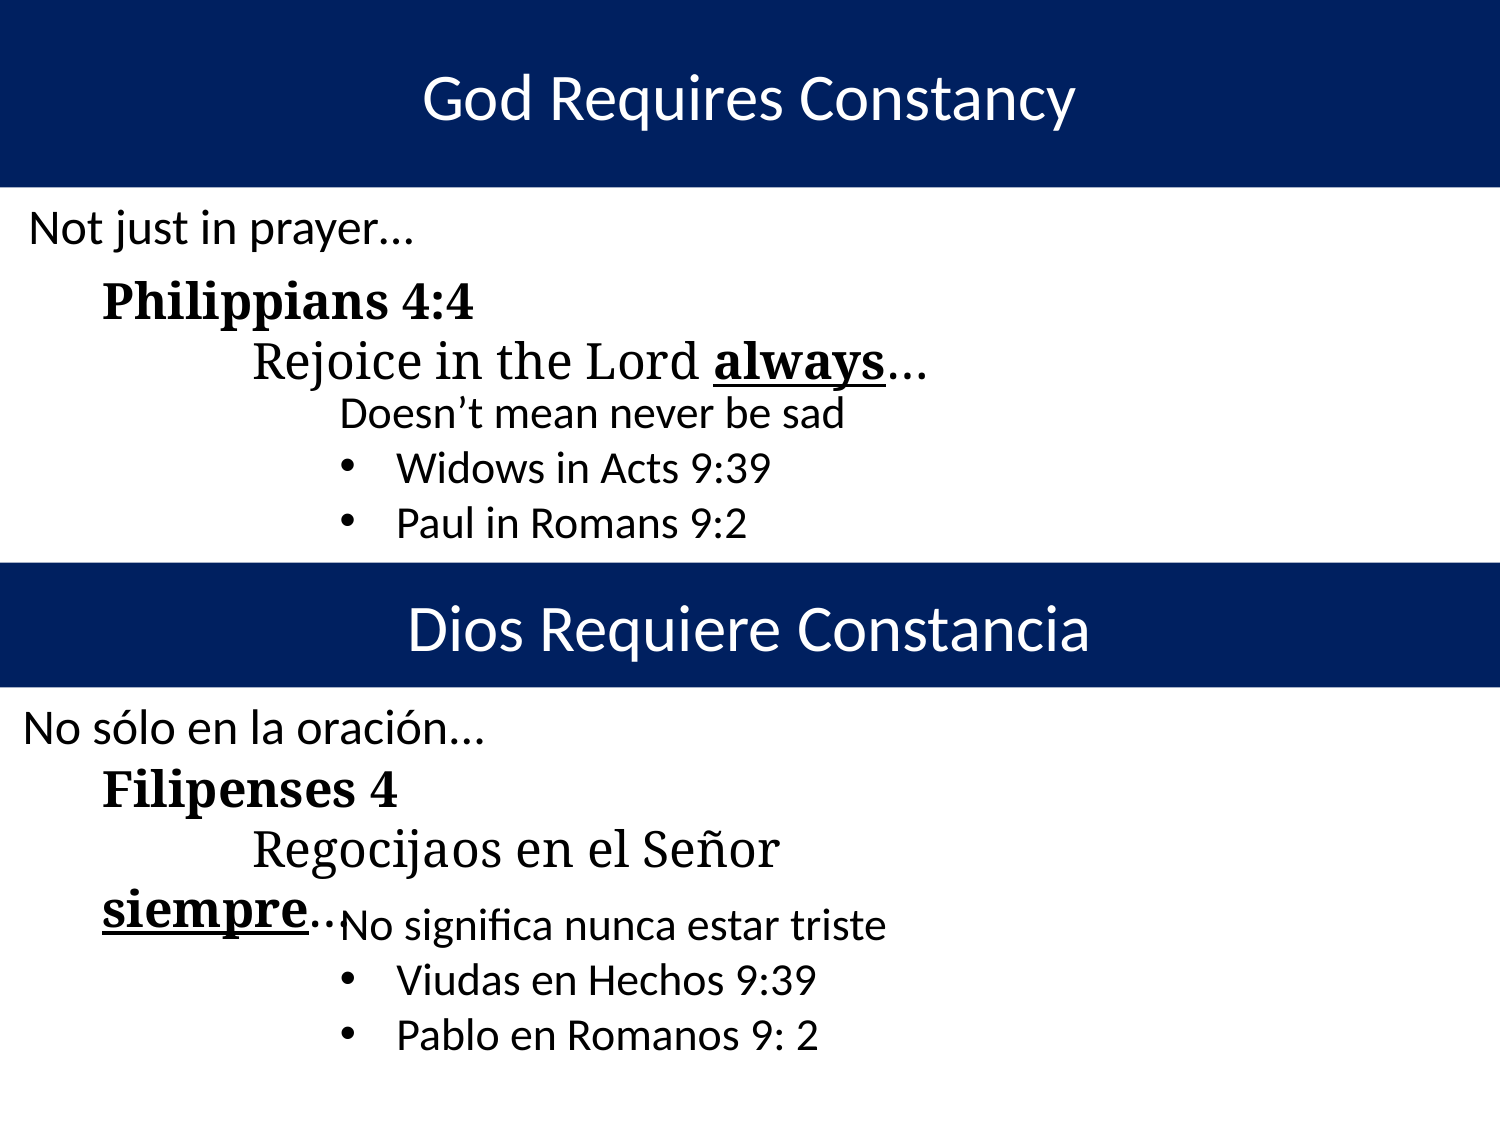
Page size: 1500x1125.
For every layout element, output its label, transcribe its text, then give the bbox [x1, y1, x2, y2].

text_box No sólo en la oración... [8, 686, 501, 762]
text_box Dios Requiere Constancia [0, 562, 1500, 688]
text_box God Requires Constancy [0, 0, 1500, 188]
text_box Filipenses 4 Regocijaos en el Señor siempre… [87, 749, 1034, 945]
text_box No significa nunca estar triste Viudas en Hechos 9:39 Pablo en Romanos 9: 2 [325, 887, 1076, 1068]
text_box Philippians 4:4 Rejoice in the Lord always… [87, 262, 1019, 398]
text_box Not just in prayer… [13, 187, 429, 263]
text_box Doesn’t mean never be sad Widows in Acts 9:39 Paul in Romans 9:2 [324, 375, 1075, 555]
